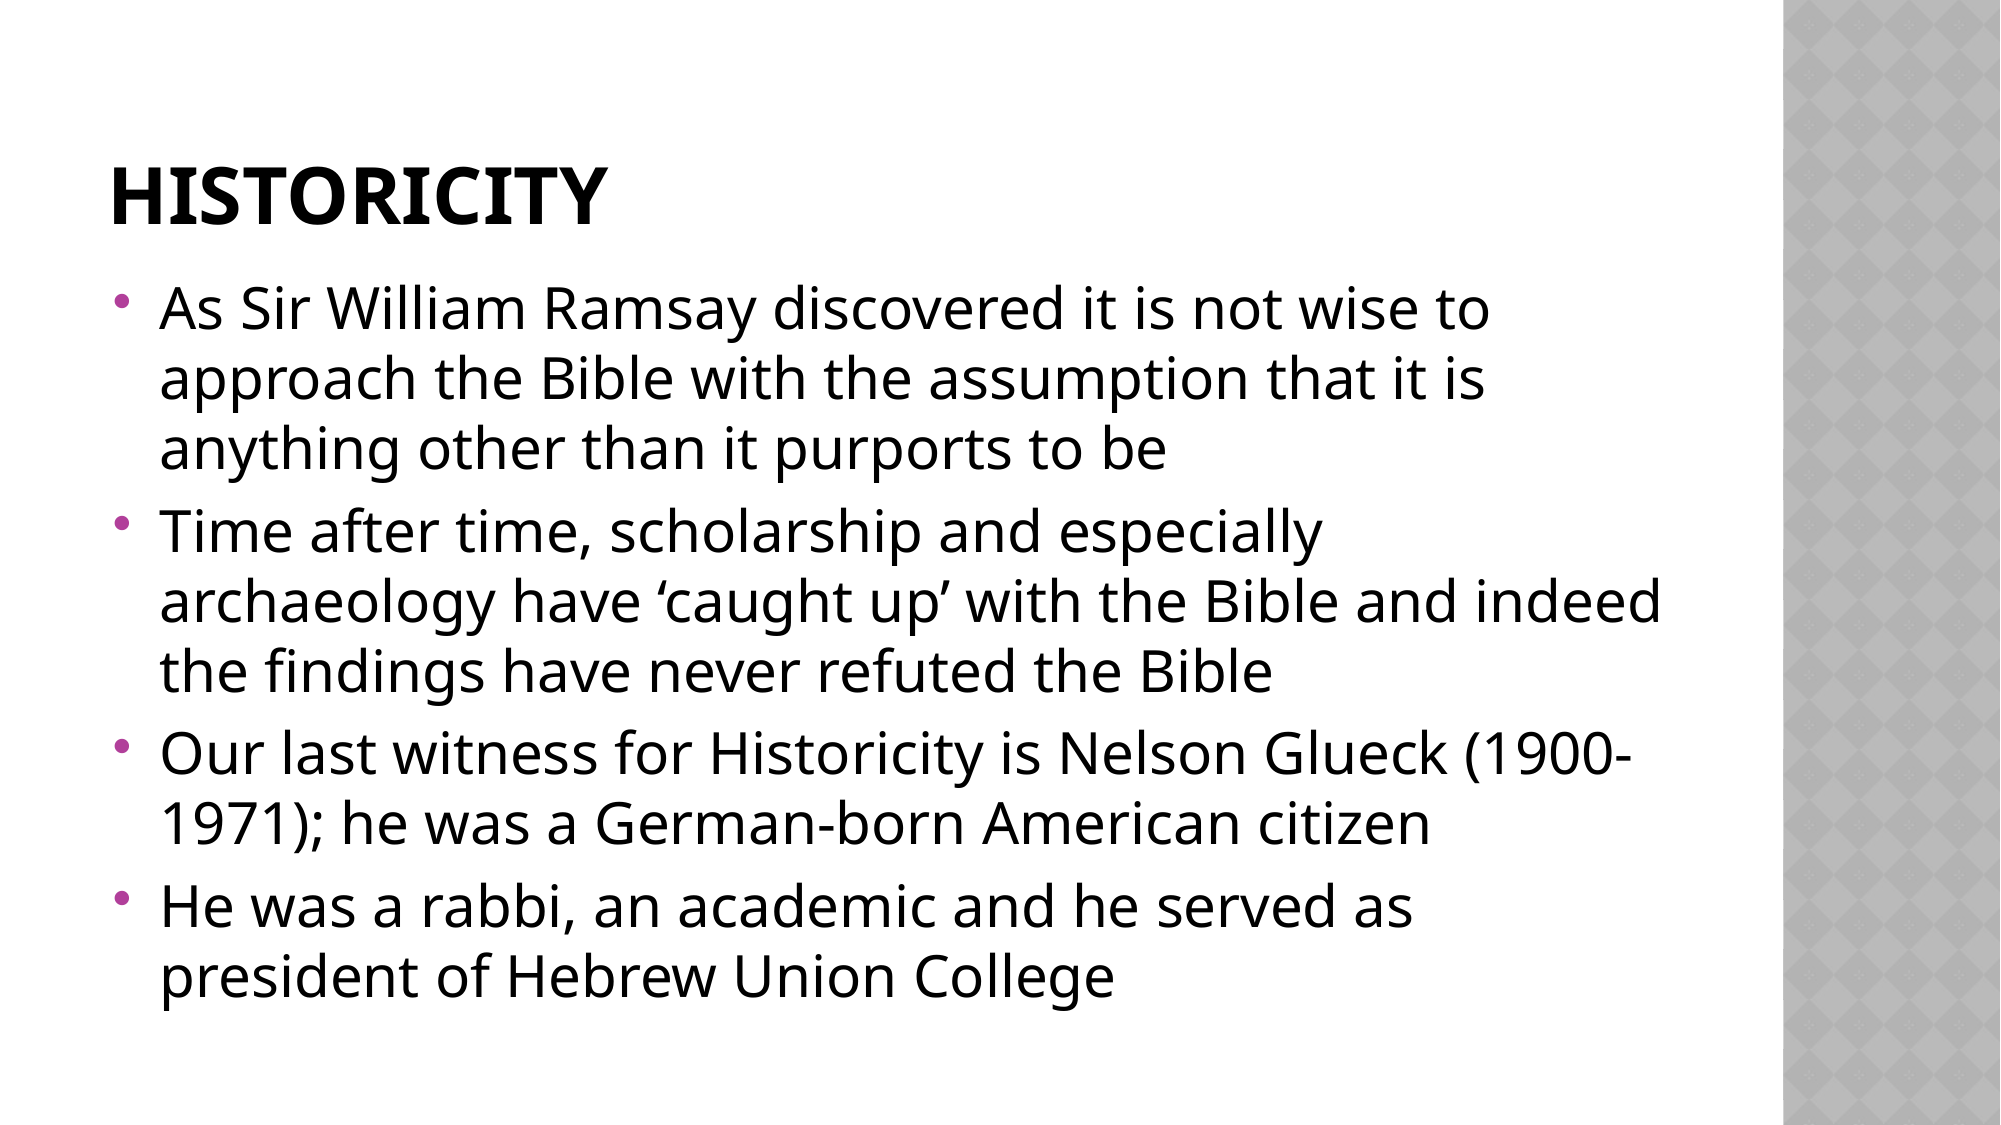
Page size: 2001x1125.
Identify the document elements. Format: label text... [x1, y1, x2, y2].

title Historicity [99, 52, 1684, 240]
list As Sir William Ramsay discovered it is not wise to approach the Bible with the assumption that it is anything other than it purports to be Time after time, scholarship and especially archaeology have ‘caught up’ with the Bible and indeed the findings have never refuted the Bible Our last witness for Historicity is Nelson Glueck (1900-1971); he was a German-born American citizen He was a rabbi, an academic and he served as president of Hebrew Union College [99, 264, 1684, 1059]
